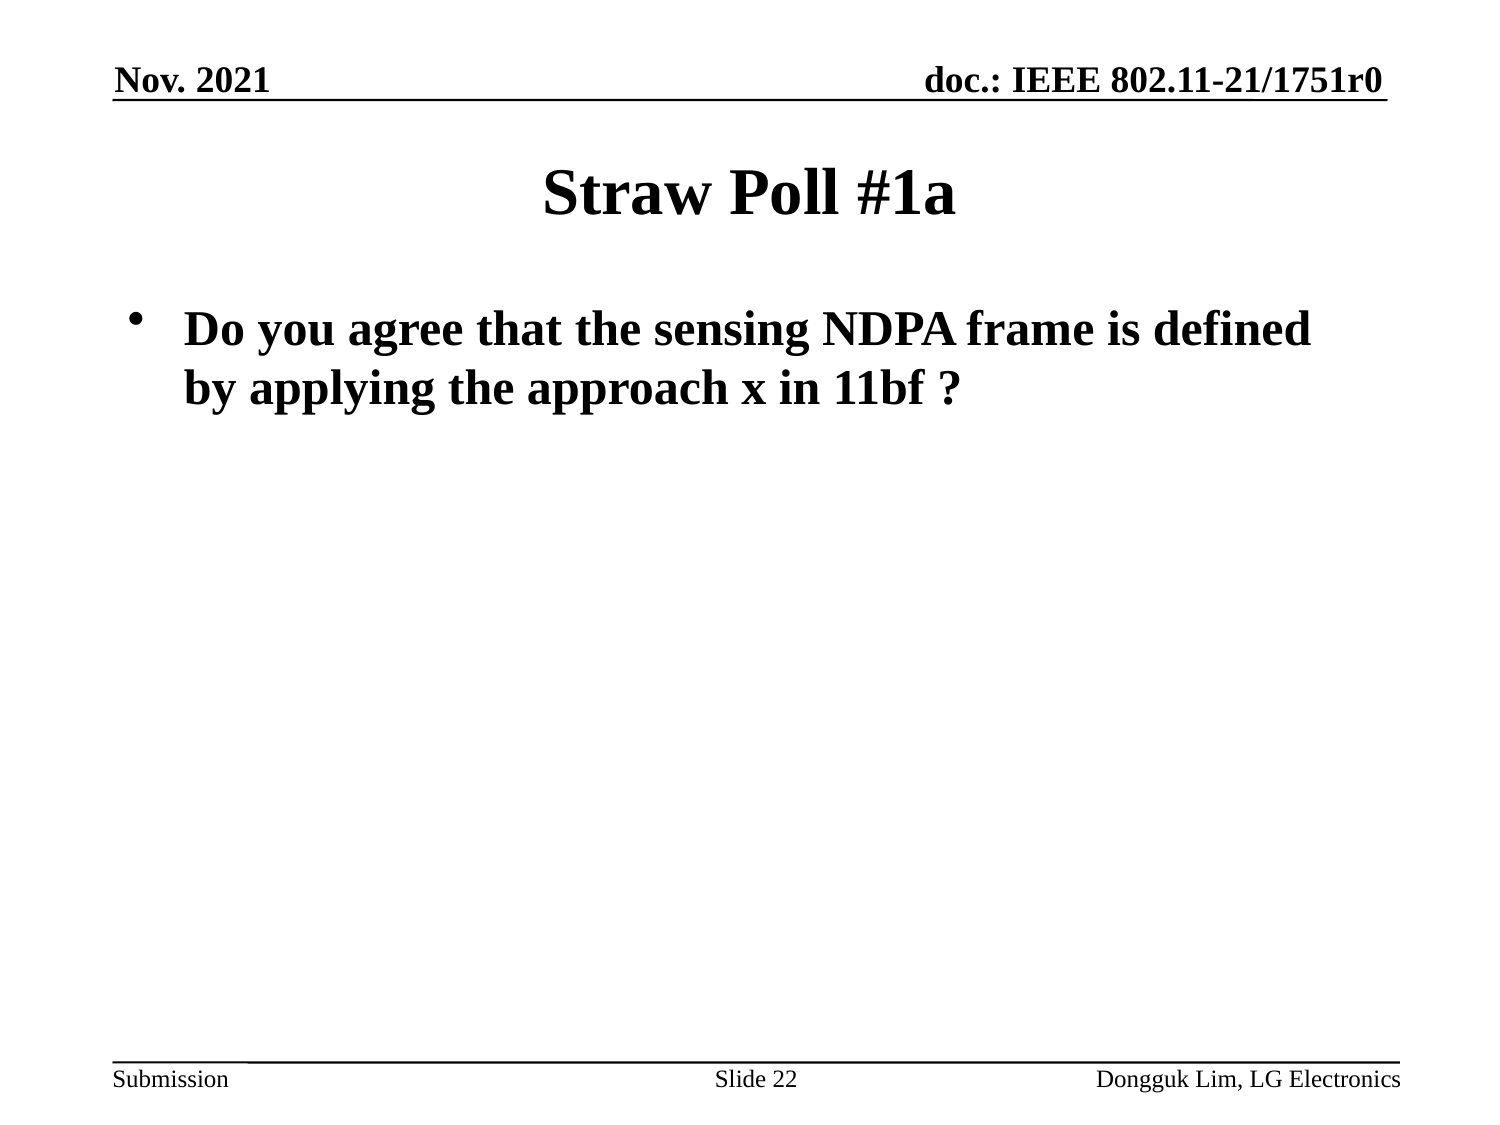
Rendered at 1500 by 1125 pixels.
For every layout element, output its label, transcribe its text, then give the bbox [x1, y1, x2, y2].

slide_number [114, 8, 273, 101]
title Straw Poll #1a [112, 112, 1388, 263]
slide_number Slide 22 [712, 1061, 800, 1093]
footer Dongguk Lim, LG Electronics [1092, 1061, 1402, 1093]
list Do you agree that the sensing NDPA frame is defined by applying the approach x in 11bf ? [112, 287, 1388, 1000]
